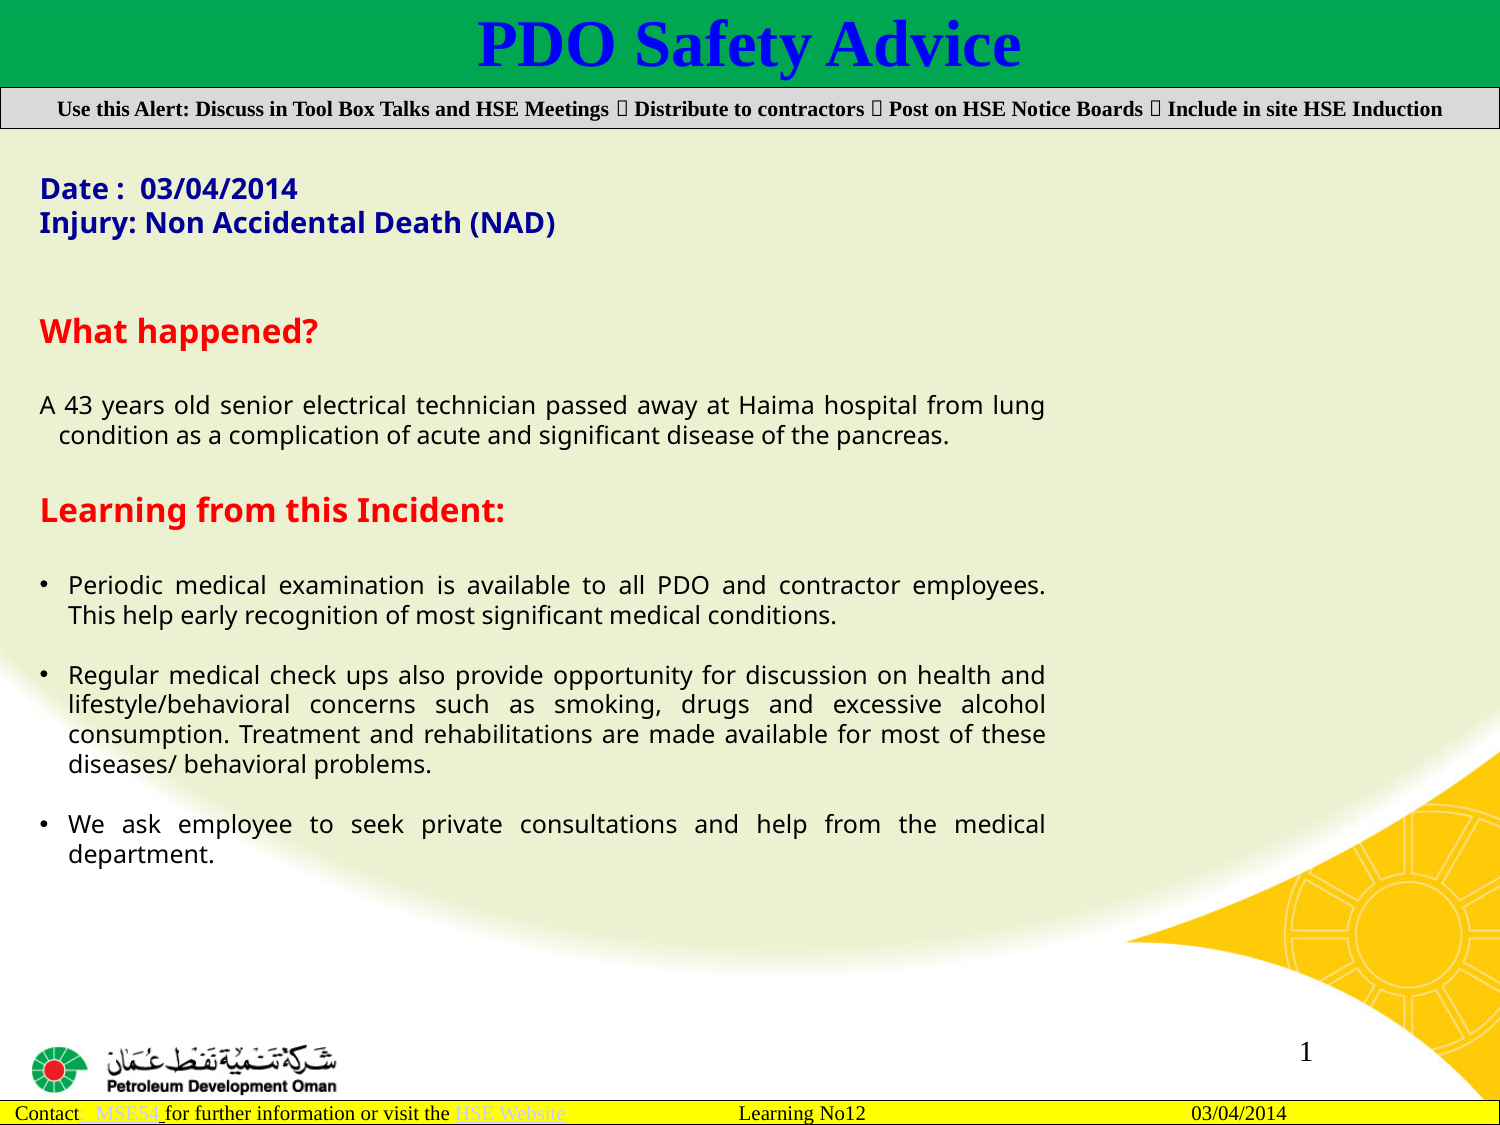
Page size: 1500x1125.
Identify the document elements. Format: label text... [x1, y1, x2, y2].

text_box PDO Safety Advice [0, 0, 1500, 87]
text_box Contact: MSE54 for further information or visit the HSE Website Learning No12 03/04/2014 [0, 1100, 1500, 1125]
slide_number 1 [1149, 1024, 1463, 1100]
picture [0, 129, 1500, 1100]
text_box Use this Alert: Discuss in Tool Box Talks and HSE Meetings  Distribute to contractors  Post on HSE Notice Boards  Include in site HSE Induction [0, 87, 1500, 129]
text_box Date : 03/04/2014 Injury: Non Accidental Death (NAD) What happened? A 43 years old senior electrical technician passed away at Haima hospital from lung condition as a complication of acute and significant disease of the pancreas. Learning from this Incident: Periodic medical examination is available to all PDO and contractor employees. This help early recognition of most significant medical conditions. Regular medical check ups also provide opportunity for discussion on health and lifestyle/behavioral concerns such as smoking, drugs and excessive alcohol consumption. Treatment and rehabilitations are made available for most of these diseases/ behavioral problems. We ask employee to seek private consultations and help from the medical department. [24, 162, 1063, 877]
